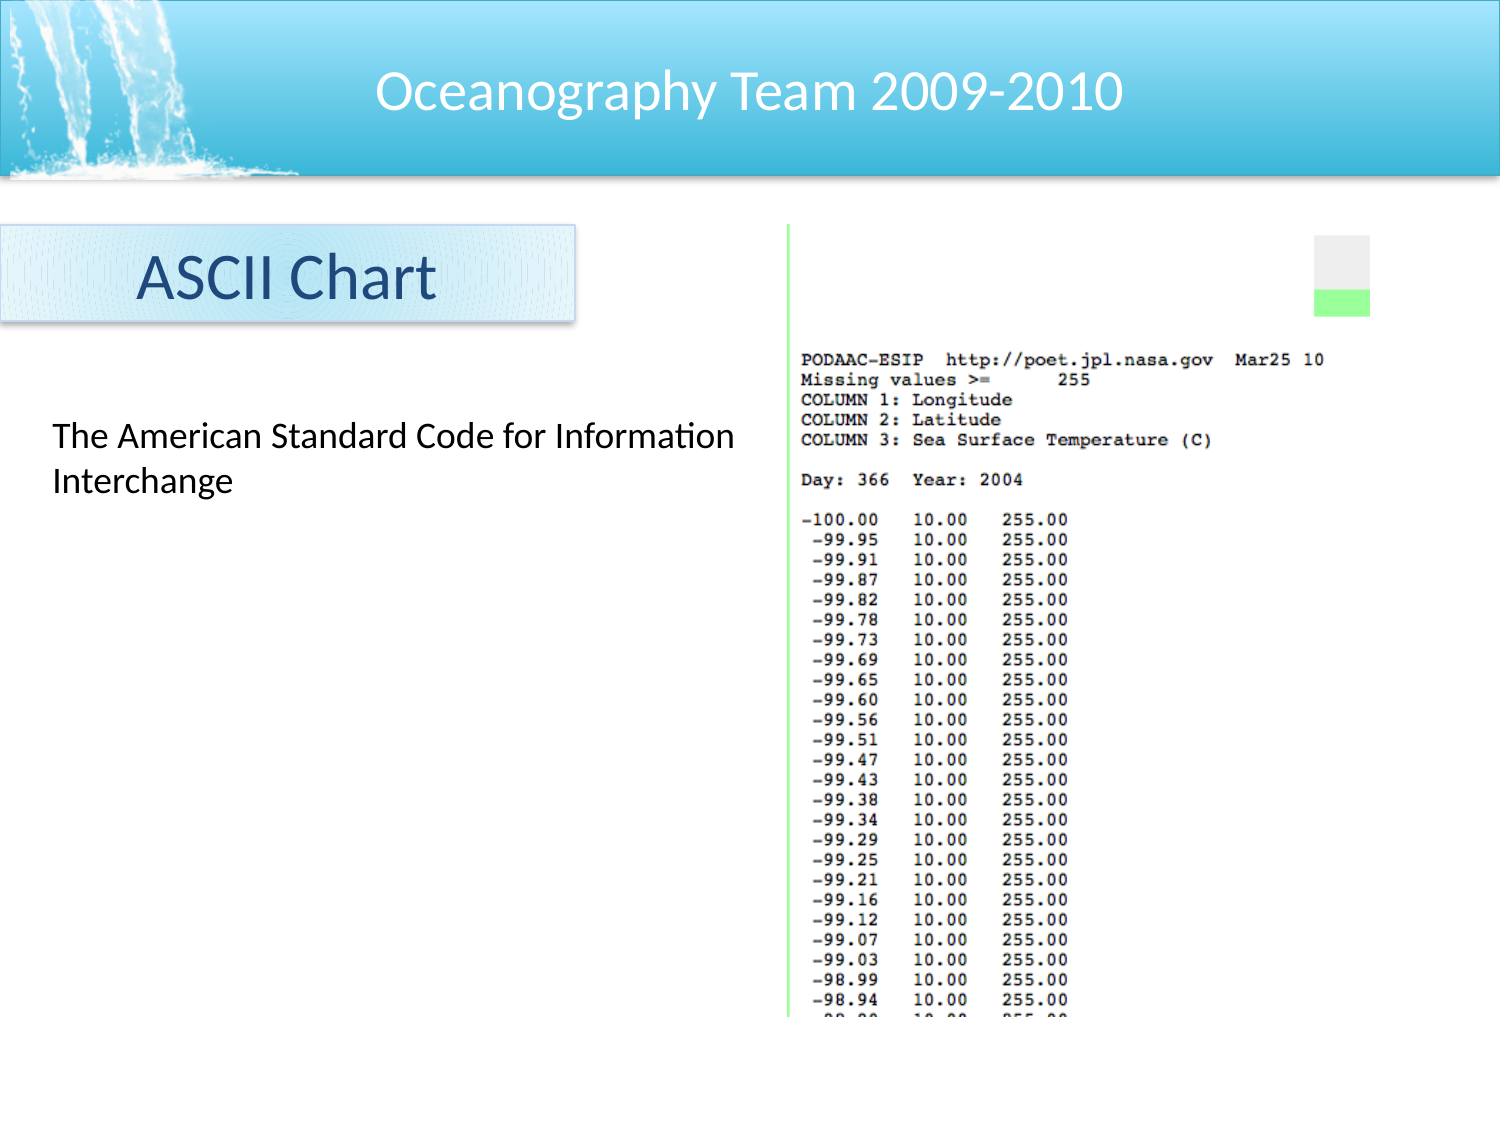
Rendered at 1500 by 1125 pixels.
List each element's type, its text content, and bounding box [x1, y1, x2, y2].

text_box ASCII Chart [0, 224, 576, 322]
picture [10, 0, 300, 180]
text_box The American Standard Code for Information Interchange [37, 403, 782, 509]
picture [787, 224, 1370, 1017]
